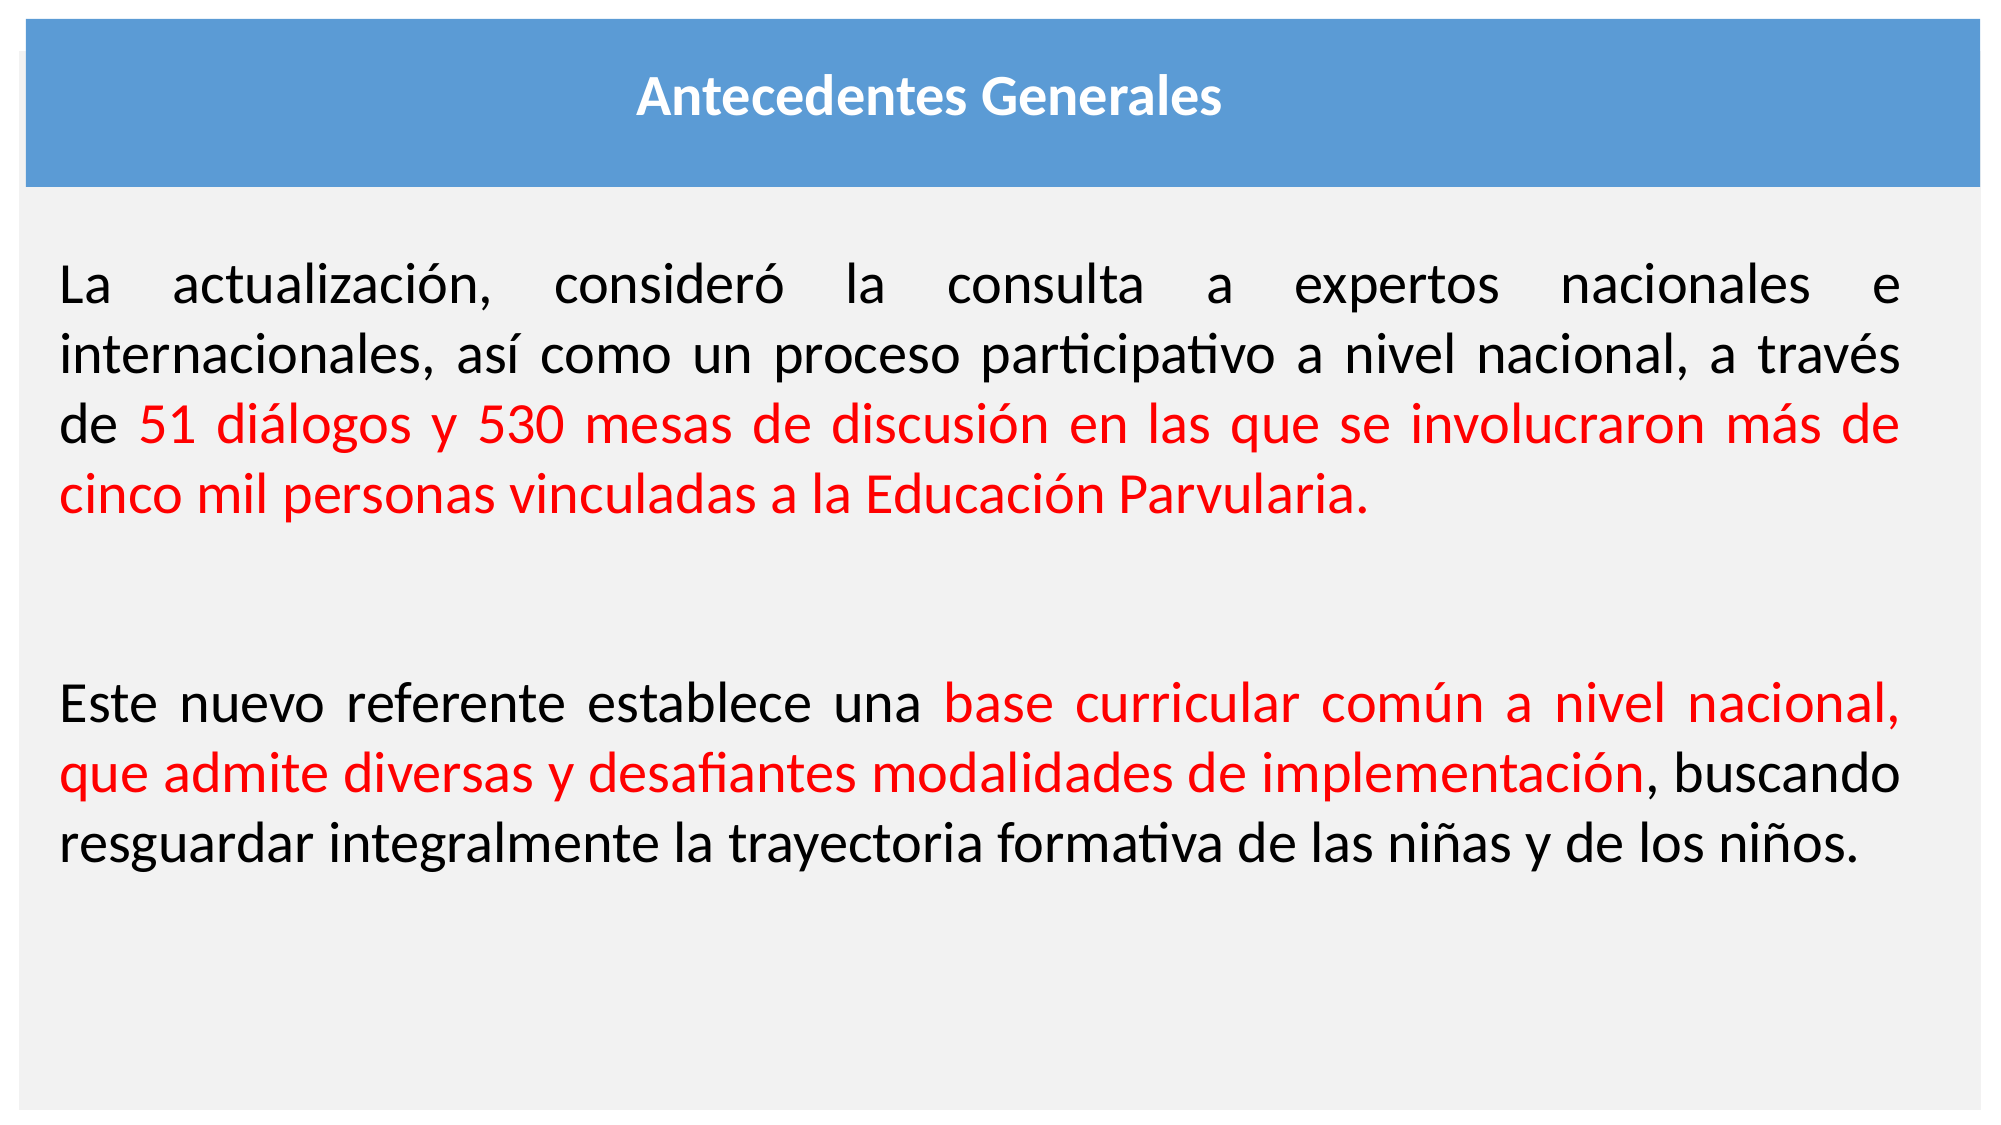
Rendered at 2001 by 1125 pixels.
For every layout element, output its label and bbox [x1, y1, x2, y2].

text_box [25, 18, 1981, 51]
picture [19, 51, 1981, 1110]
